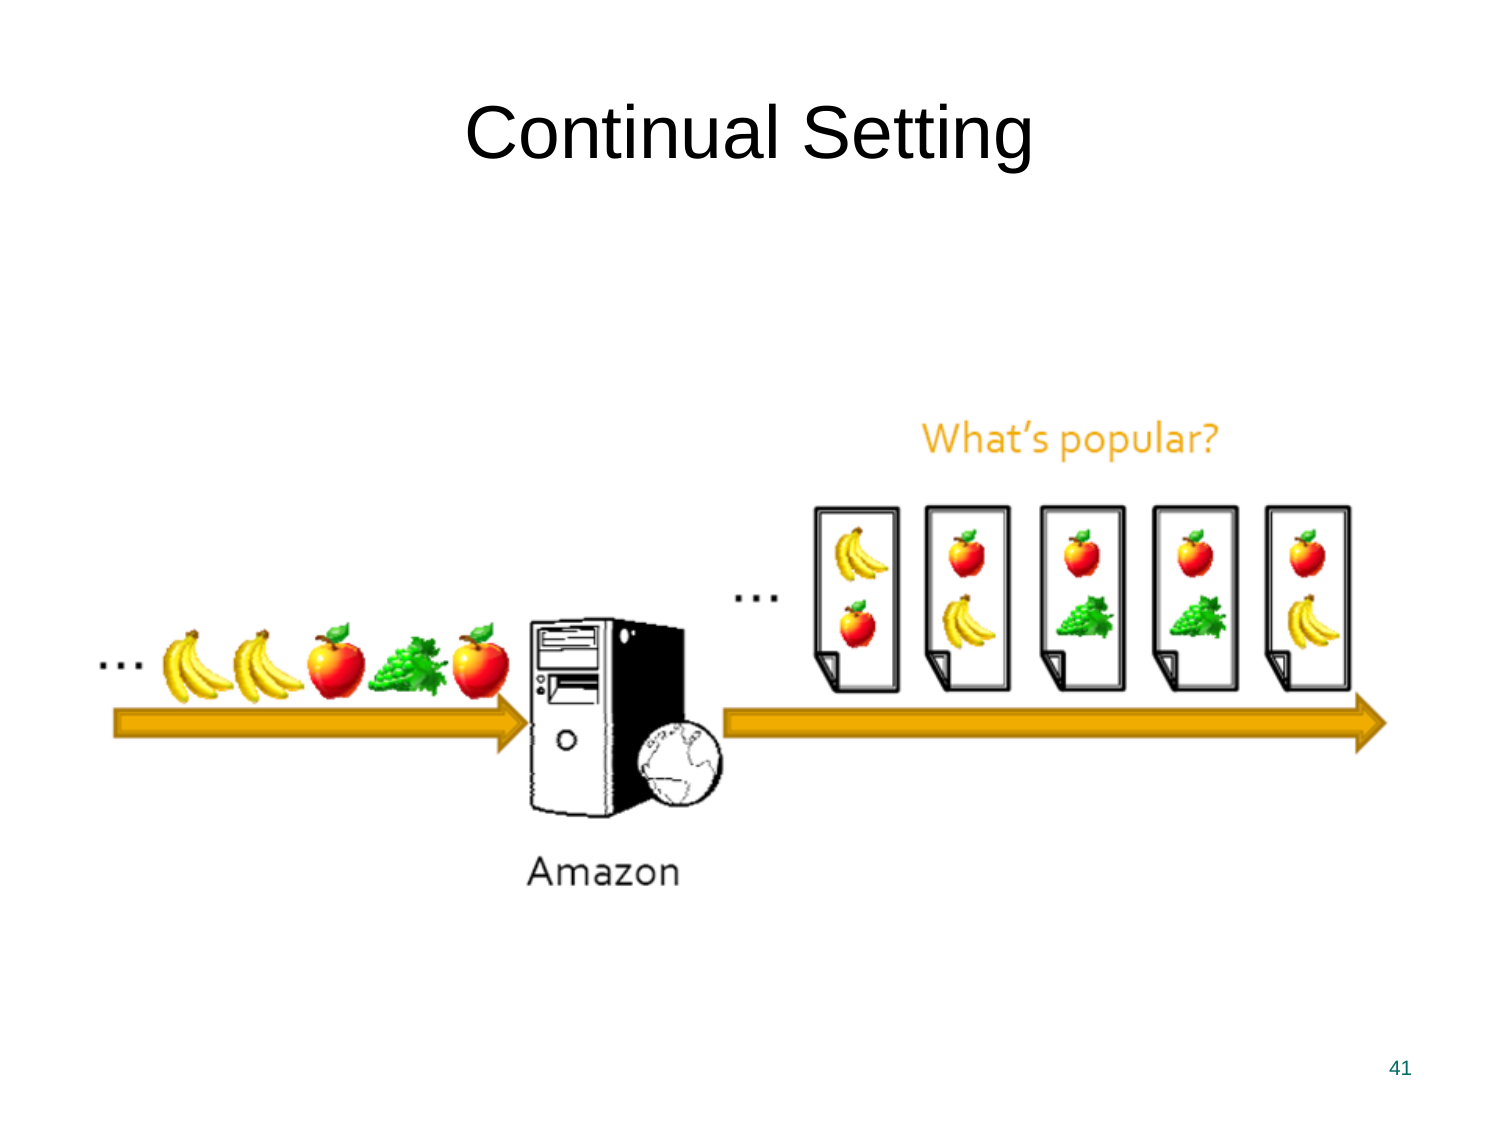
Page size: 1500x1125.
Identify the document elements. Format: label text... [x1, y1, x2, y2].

picture [81, 349, 1418, 969]
title Continual Setting [75, 25, 1425, 231]
